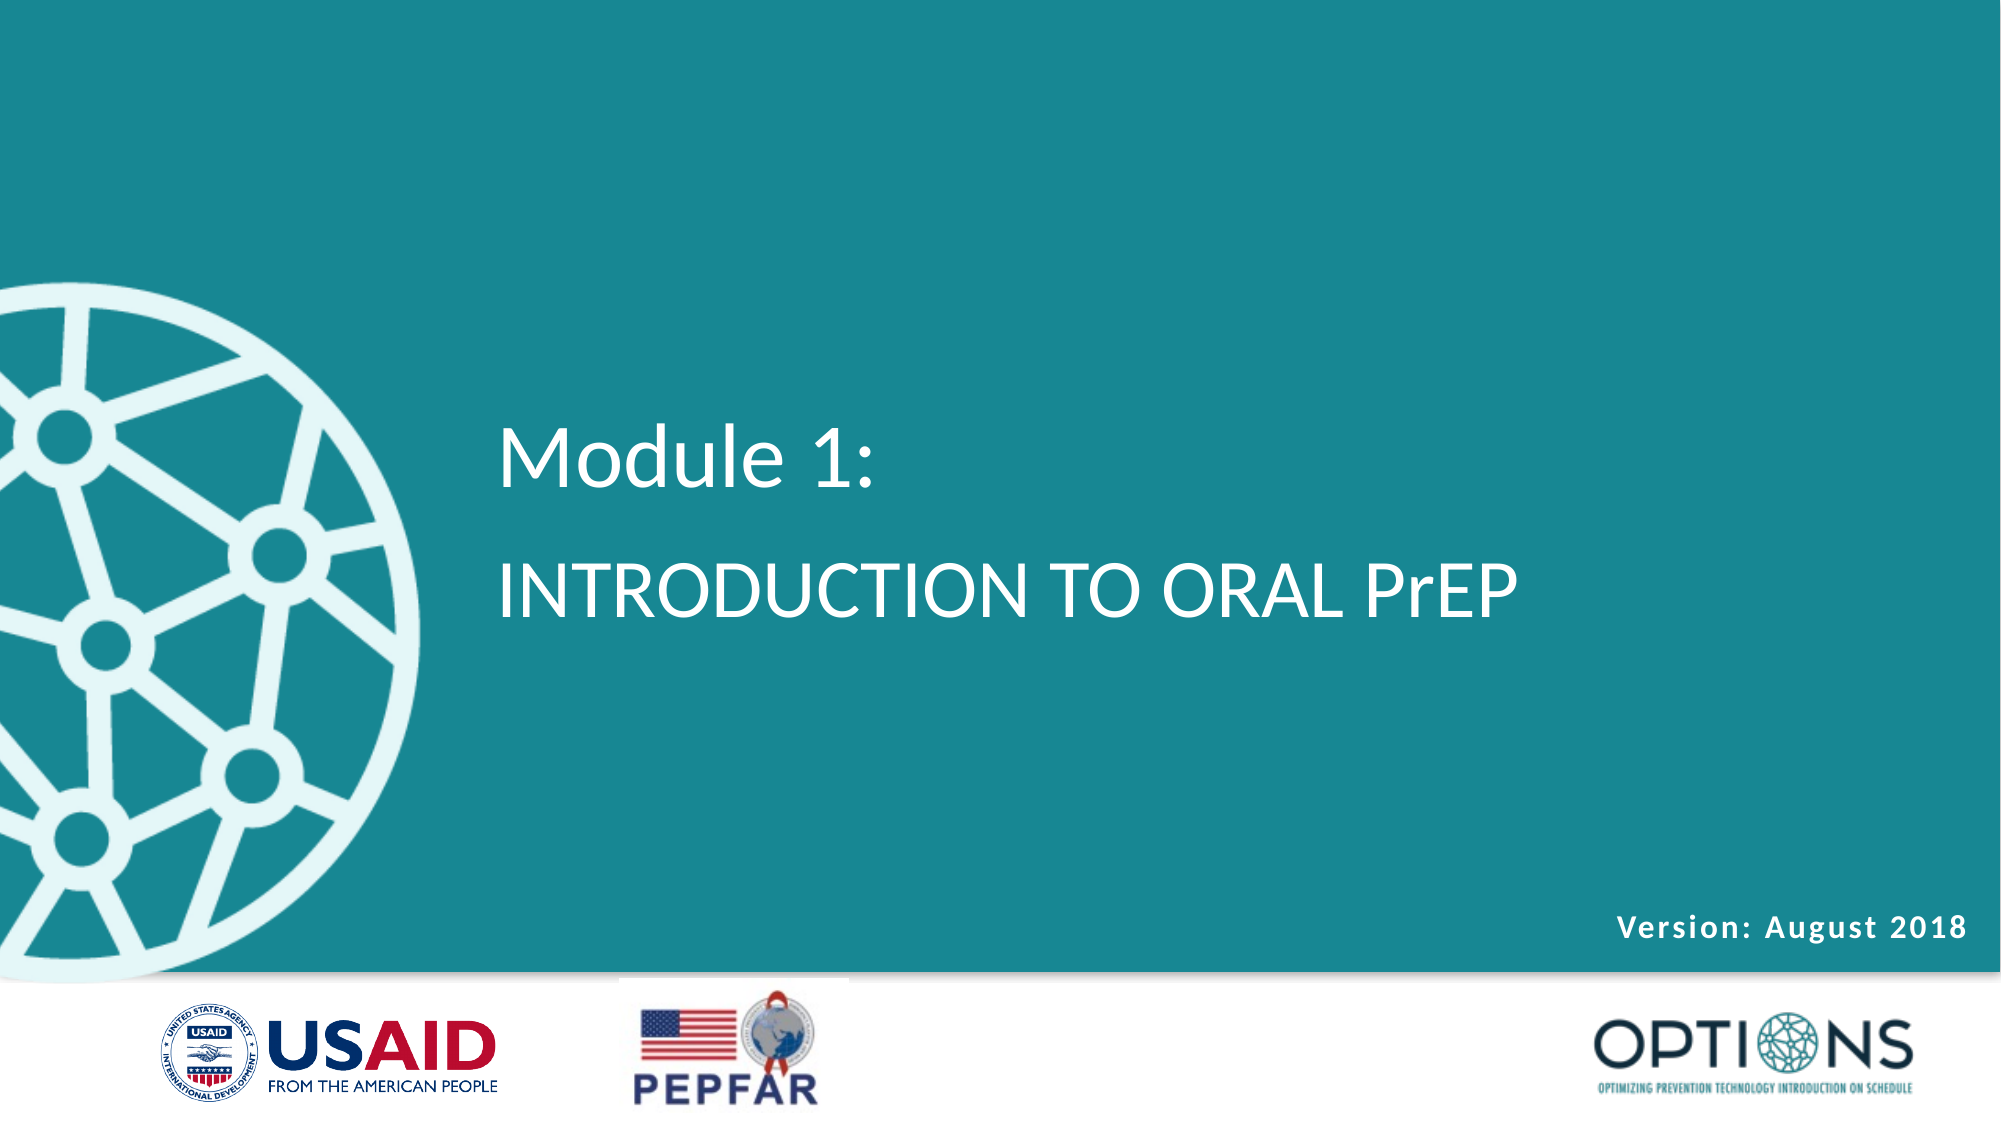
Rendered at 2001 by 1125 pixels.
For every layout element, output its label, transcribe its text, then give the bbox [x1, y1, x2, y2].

text_box Version: August 2018 [1052, 897, 1982, 953]
picture [619, 978, 849, 1113]
text_box Module 1: INTRODUCTION TO ORAL PrEP [481, 407, 1933, 642]
picture [1554, 983, 1957, 1125]
picture [110, 971, 543, 1125]
